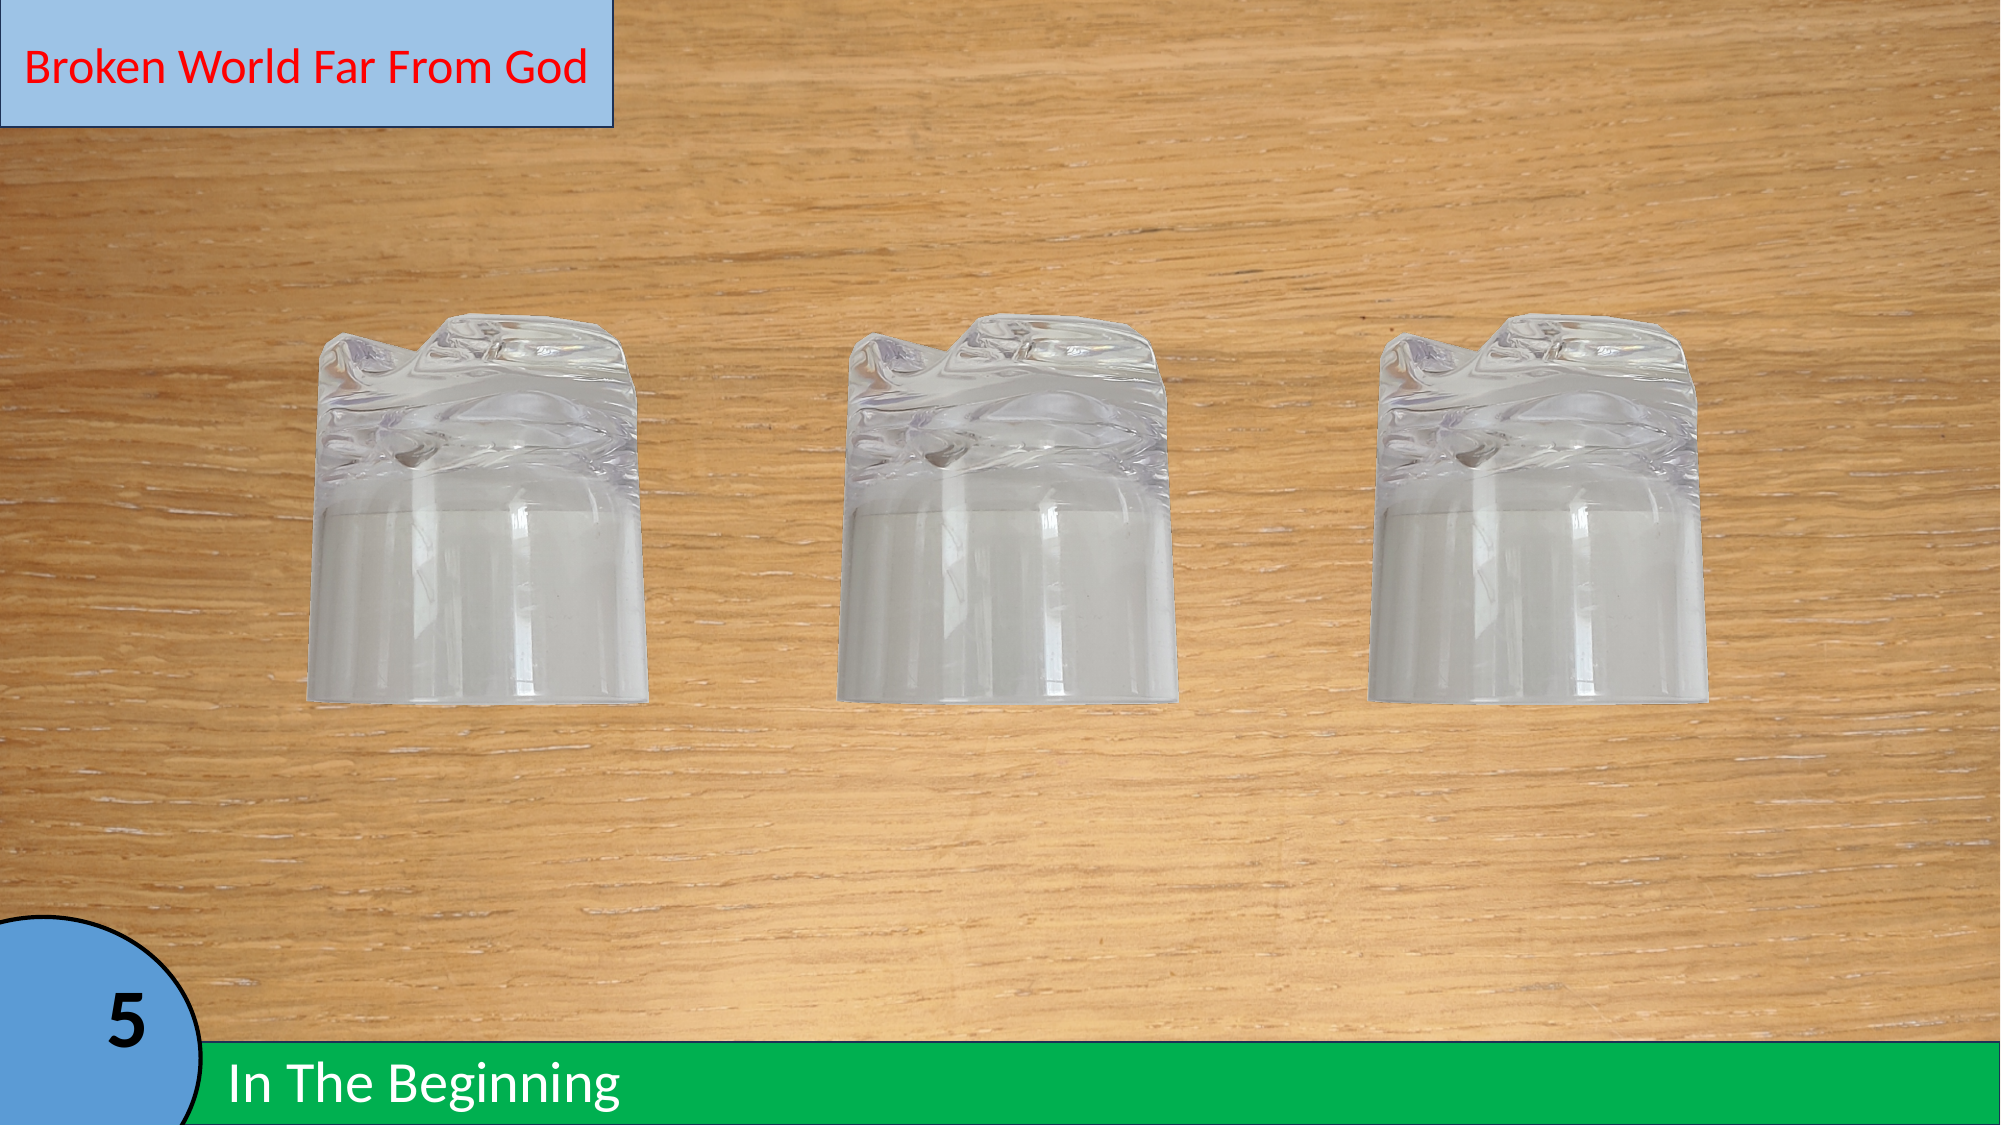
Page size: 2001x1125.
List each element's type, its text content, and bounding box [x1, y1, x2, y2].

text_box Broken World Far From God [0, 0, 614, 128]
text_box [183, 1041, 2000, 1125]
text_box In The Beginning [213, 1037, 919, 1122]
text_box 5 [0, 916, 201, 1125]
picture [0, 0, 2001, 1125]
